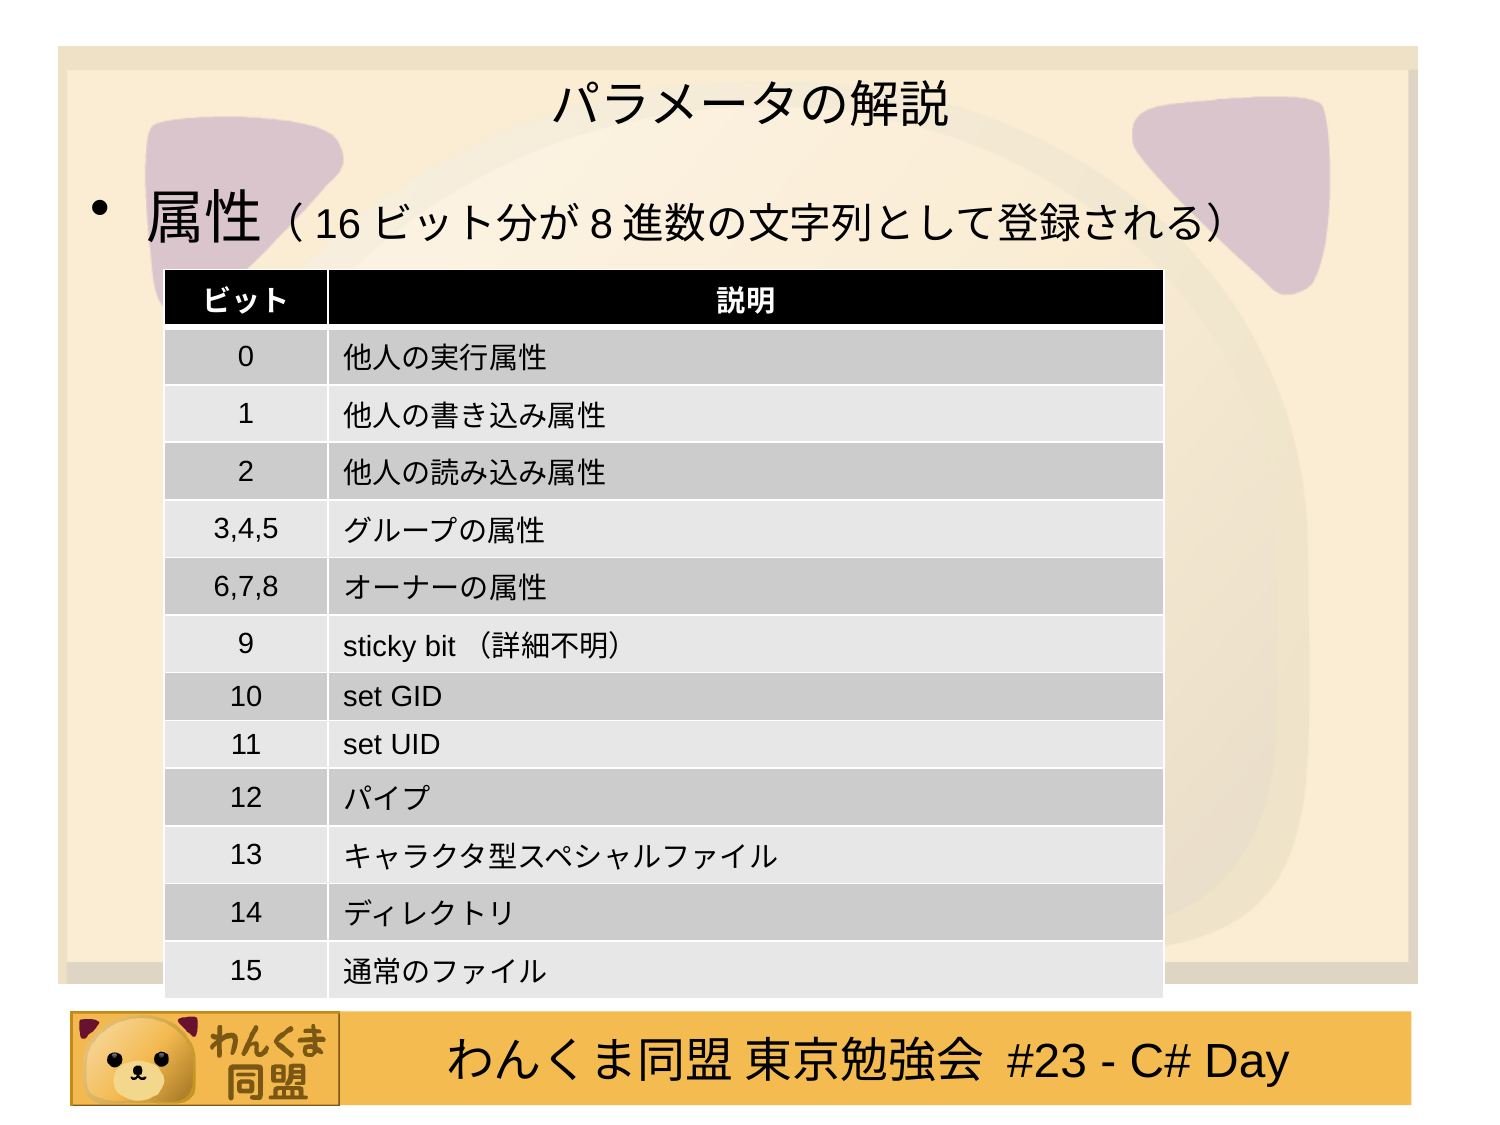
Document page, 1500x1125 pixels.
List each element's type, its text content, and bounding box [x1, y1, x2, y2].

table_cell set GID [329, 673, 1163, 720]
table_cell 12 [165, 769, 327, 825]
table_cell 他人の書き込み属性 [329, 386, 1163, 441]
table_cell 1 [165, 386, 327, 441]
table_cell パイプ [329, 769, 1163, 825]
table_cell sticky bit（詳細不明） [329, 616, 1163, 672]
table_cell set UID [329, 721, 1163, 767]
table_header 説明 [329, 270, 1163, 324]
table_cell 2 [165, 443, 327, 499]
table_cell オーナーの属性 [329, 558, 1163, 614]
title パラメータの解説 [74, 44, 1426, 162]
table_cell 11 [165, 721, 327, 767]
table_cell グループの属性 [329, 501, 1163, 557]
table_cell 他人の実行属性 [329, 330, 1163, 384]
table_cell 3,4,5 [165, 501, 327, 557]
table_cell 通常のファイル [329, 942, 1163, 998]
table_cell キャラクタ型スペシャルファイル [329, 827, 1163, 883]
table_cell 15 [165, 942, 327, 998]
list 属性（16ビット分が8進数の文字列として登録される） [74, 172, 1426, 1006]
table_cell 10 [165, 673, 327, 720]
table_cell 0 [165, 330, 327, 384]
table_cell ディレクトリ [329, 884, 1163, 940]
table_cell 14 [165, 884, 327, 940]
table_cell 6,7,8 [165, 558, 327, 614]
table_cell 13 [165, 827, 327, 883]
table_header ビット [165, 270, 327, 324]
picture [70, 1011, 340, 1106]
table_cell 9 [165, 616, 327, 672]
picture [58, 46, 1418, 984]
table_cell 他人の読み込み属性 [329, 443, 1163, 499]
